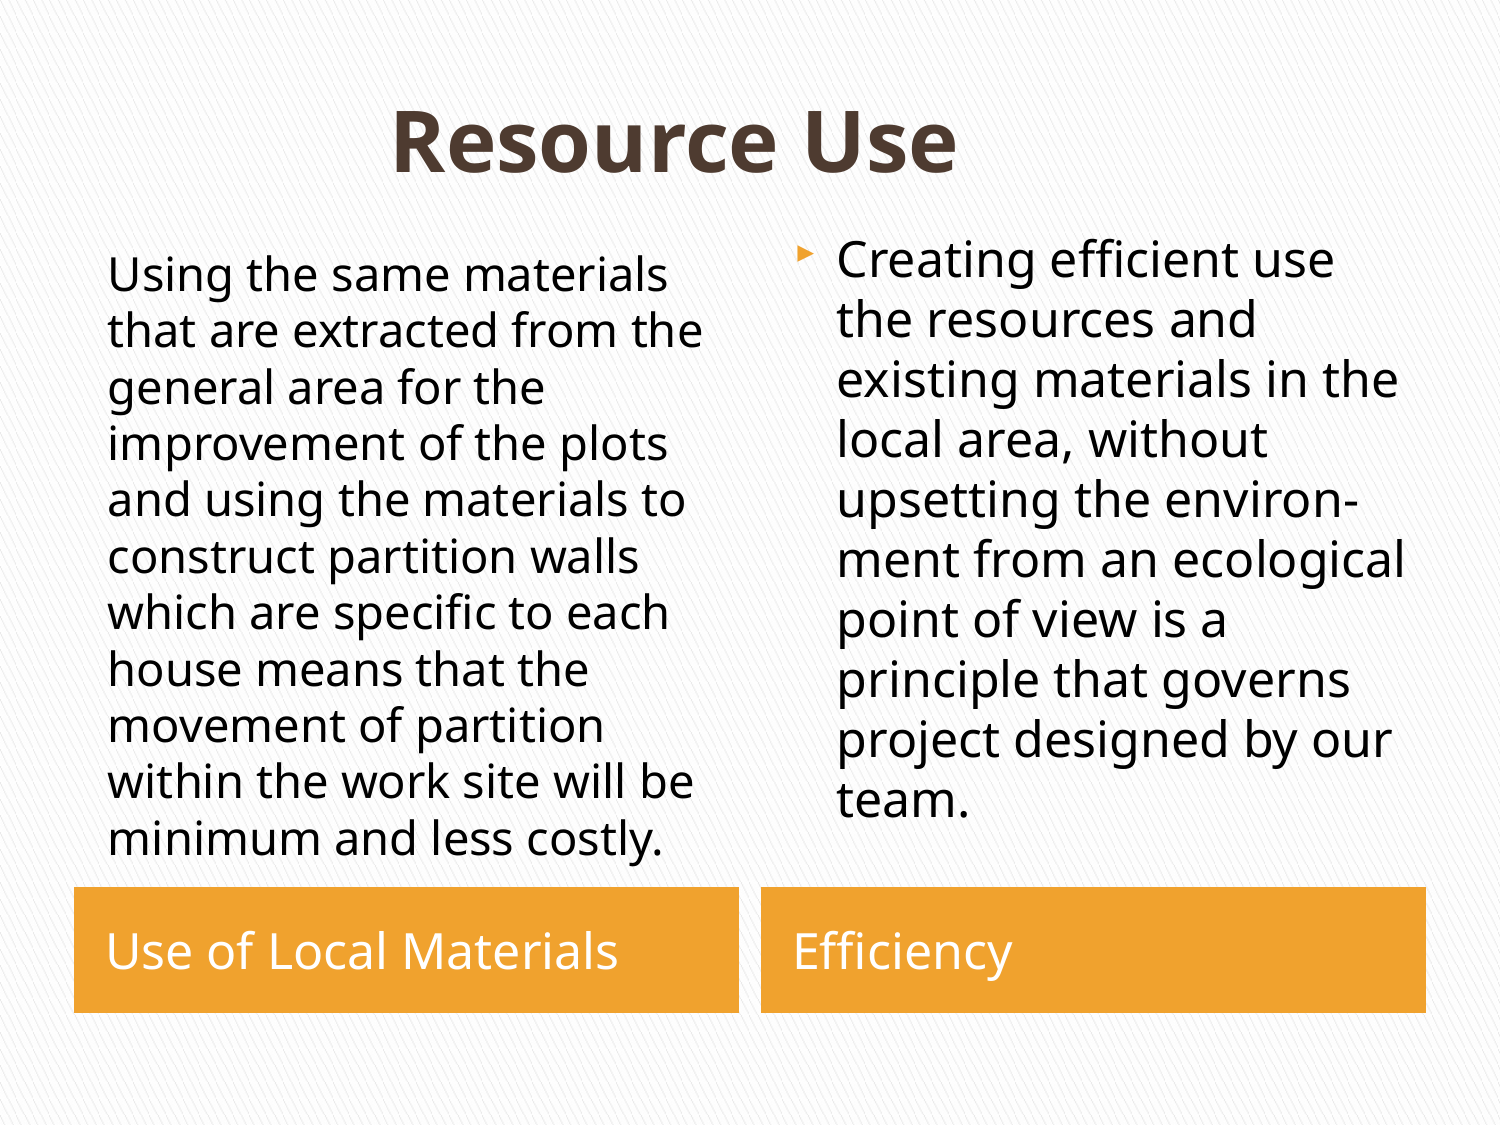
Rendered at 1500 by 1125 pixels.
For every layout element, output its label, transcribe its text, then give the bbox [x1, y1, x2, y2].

title Resource Use [75, 44, 1425, 233]
list Use of Local Materials [74, 887, 739, 1013]
list Efficiency [761, 887, 1426, 1013]
list Using the same materials that are extracted from the general area for the improvement of the plots and using the materials to construct partition walls which are specific to each house means that the movement of partition within the work site will be minimum and less costly. [75, 236, 738, 884]
list Creating efficient use the resources and existing materials in the local area, without upsetting the environ-ment from an ecological point of view is a principle that governs project designed by our team. [761, 219, 1425, 867]
